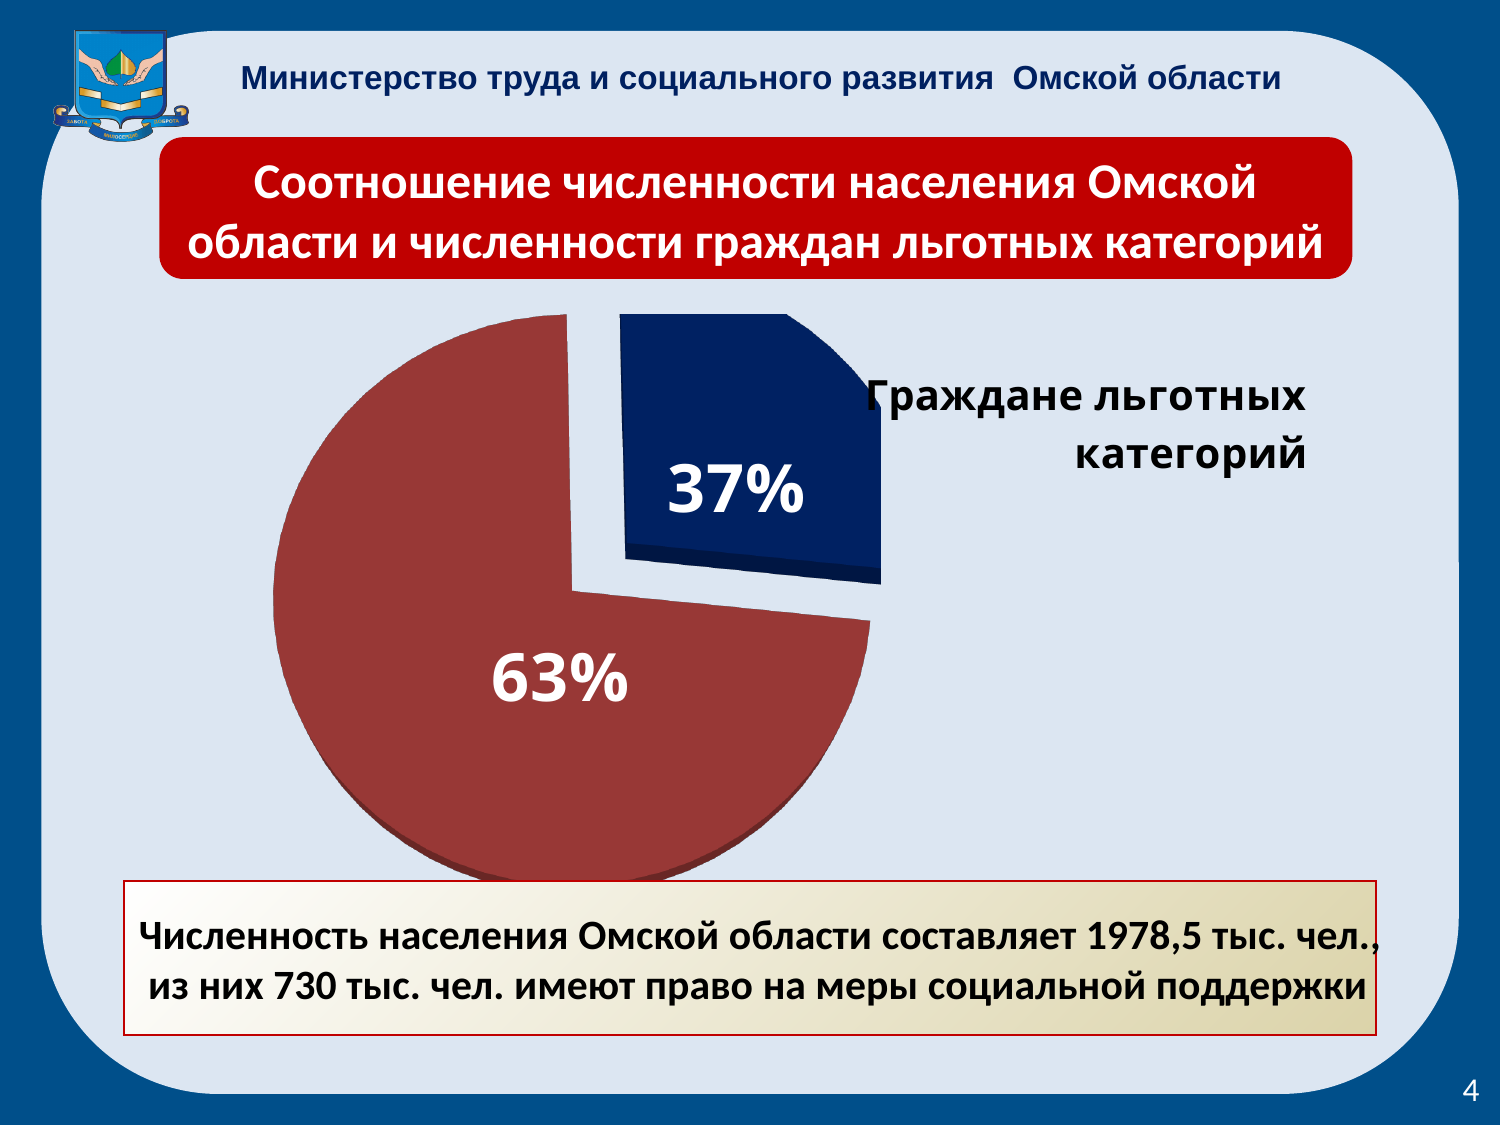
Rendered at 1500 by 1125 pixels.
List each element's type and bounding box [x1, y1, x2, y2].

chart [182, 314, 1329, 894]
text_box [0, 0, 1500, 1125]
